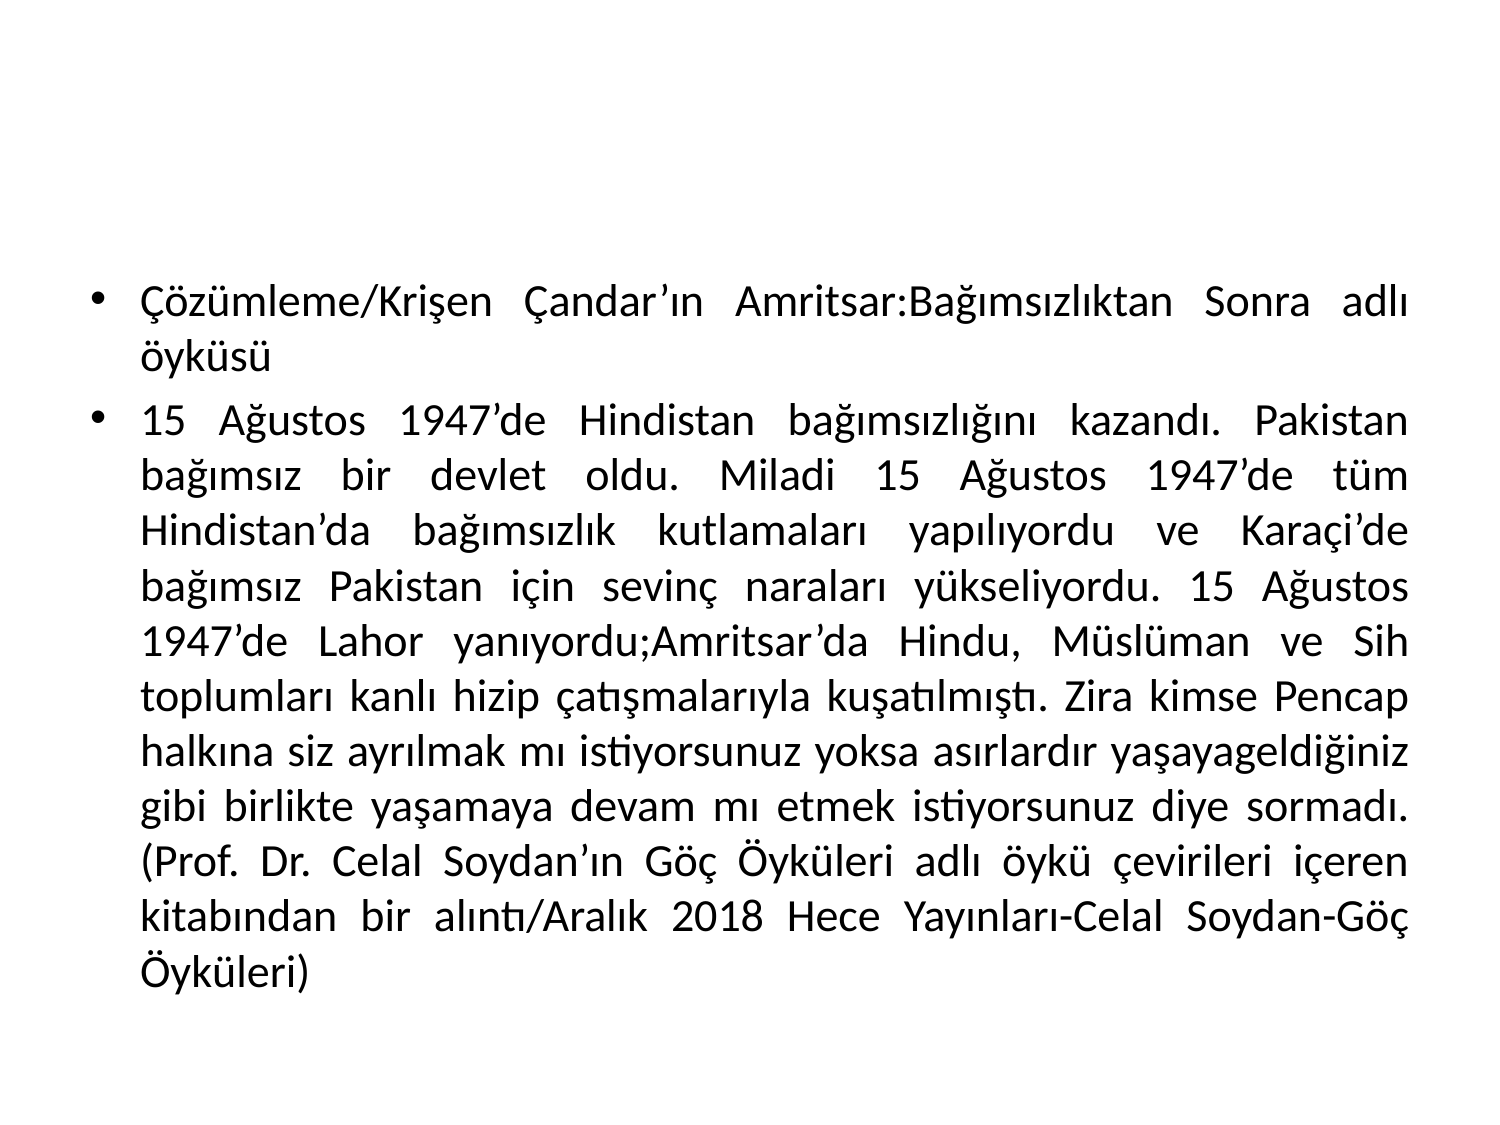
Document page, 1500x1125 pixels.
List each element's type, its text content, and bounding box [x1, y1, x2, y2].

list Çözümleme/Krişen Çandar’ın Amritsar:Bağımsızlıktan Sonra adlı öyküsü 15 Ağustos 1947’de Hindistan bağımsızlığını kazandı. Pakistan bağımsız bir devlet oldu. Miladi 15 Ağustos 1947’de tüm Hindistan’da bağımsızlık kutlamaları yapılıyordu ve Karaçi’de bağımsız Pakistan için sevinç naraları yükseliyordu. 15 Ağustos 1947’de Lahor yanıyordu;Amritsar’da Hindu, Müslüman ve Sih toplumları kanlı hizip çatışmalarıyla kuşatılmıştı. Zira kimse Pencap halkına siz ayrılmak mı istiyorsunuz yoksa asırlardır yaşayageldiğiniz gibi birlikte yaşamaya devam mı etmek istiyorsunuz diye sormadı.(Prof. Dr. Celal Soydan’ın Göç Öyküleri adlı öykü çevirileri içeren kitabından bir alıntı/Aralık 2018 Hece Yayınları-Celal Soydan-Göç Öyküleri) [75, 262, 1425, 1005]
